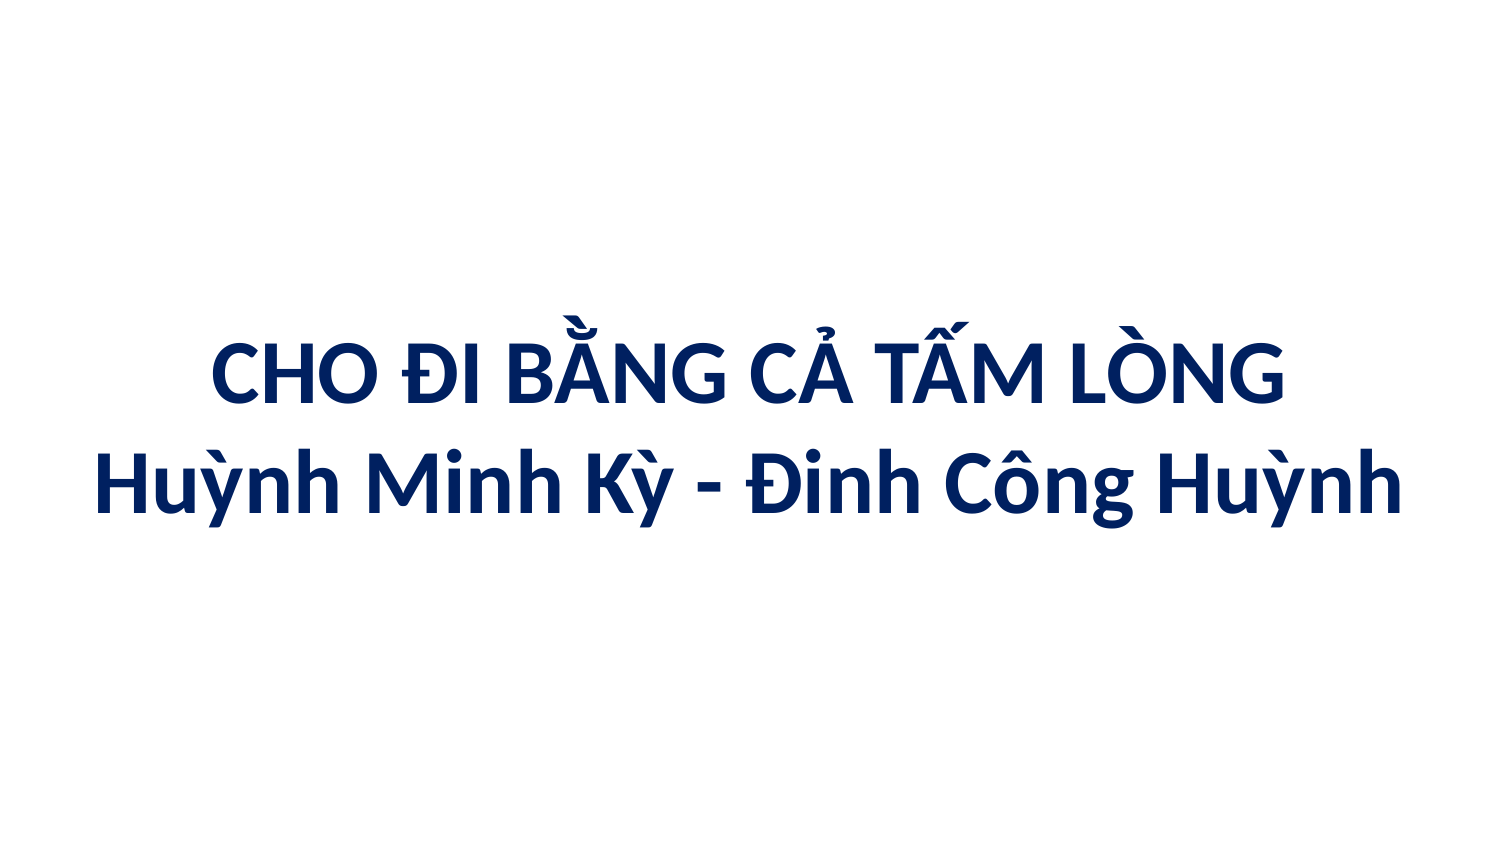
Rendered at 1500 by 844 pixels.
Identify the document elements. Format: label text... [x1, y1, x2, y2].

title CHO ĐI BẰNG CẢ TẤM LÒNG Huỳnh Minh Kỳ - Đinh Công Huỳnh [0, 0, 1500, 844]
